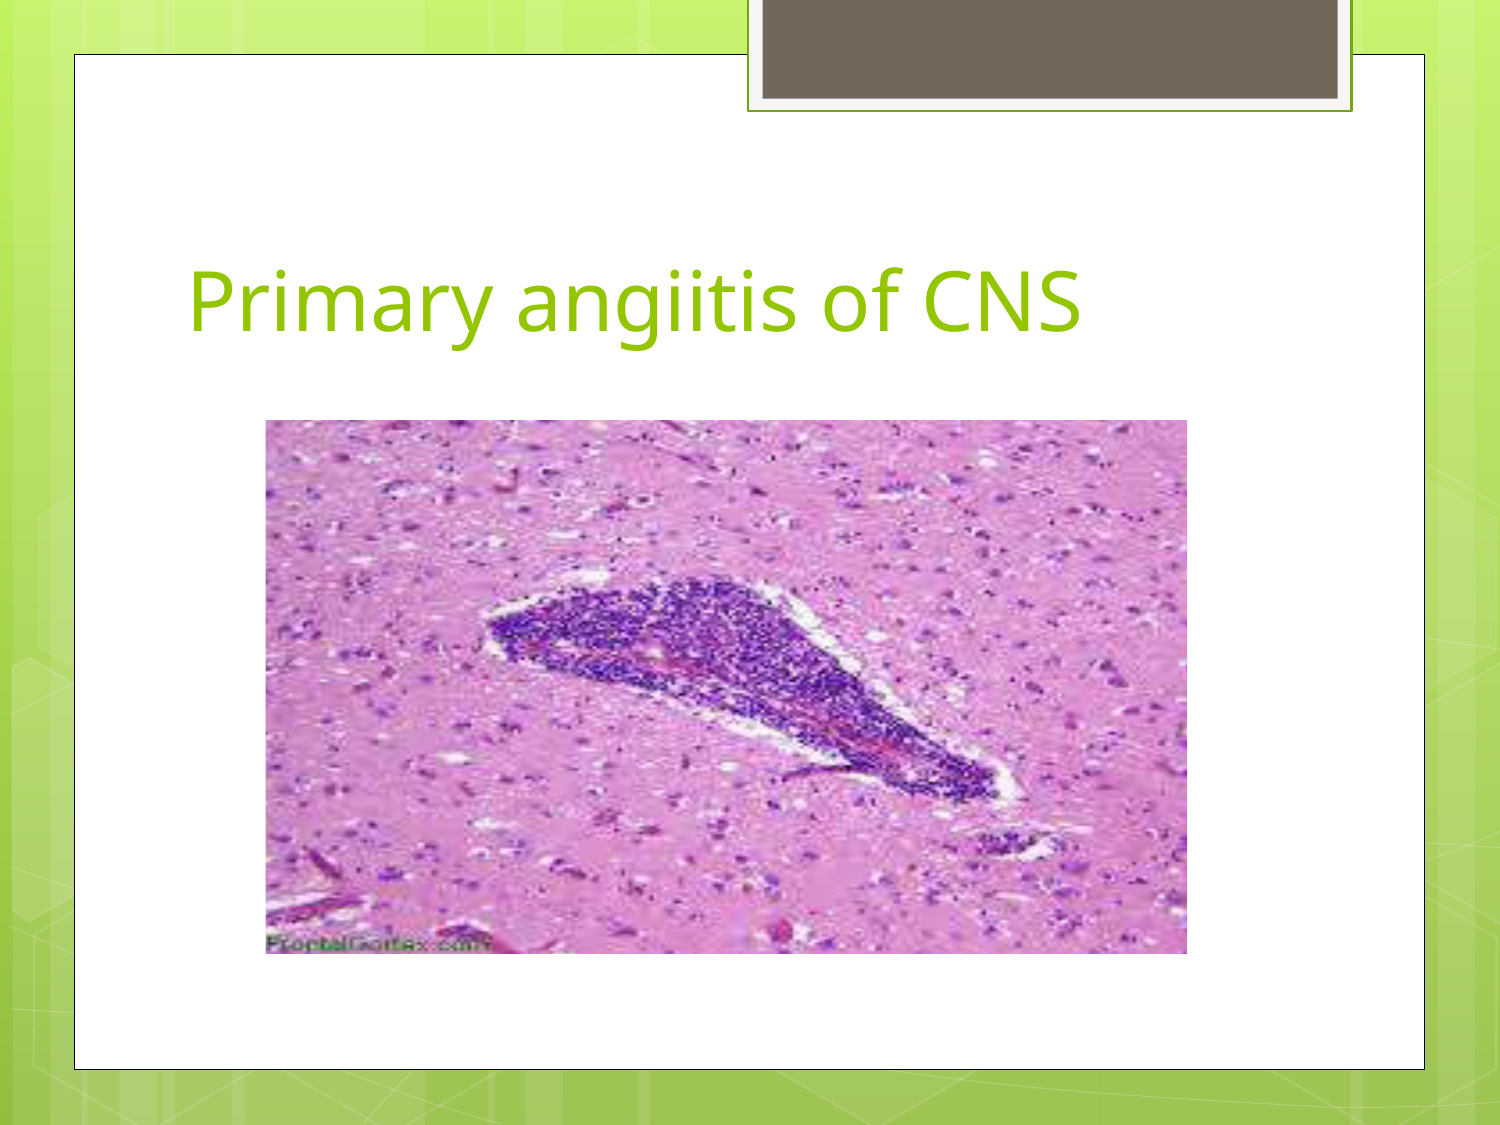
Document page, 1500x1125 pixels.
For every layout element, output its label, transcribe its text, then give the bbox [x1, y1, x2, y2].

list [265, 420, 1188, 954]
title Primary angiitis of CNS [171, 168, 1324, 357]
